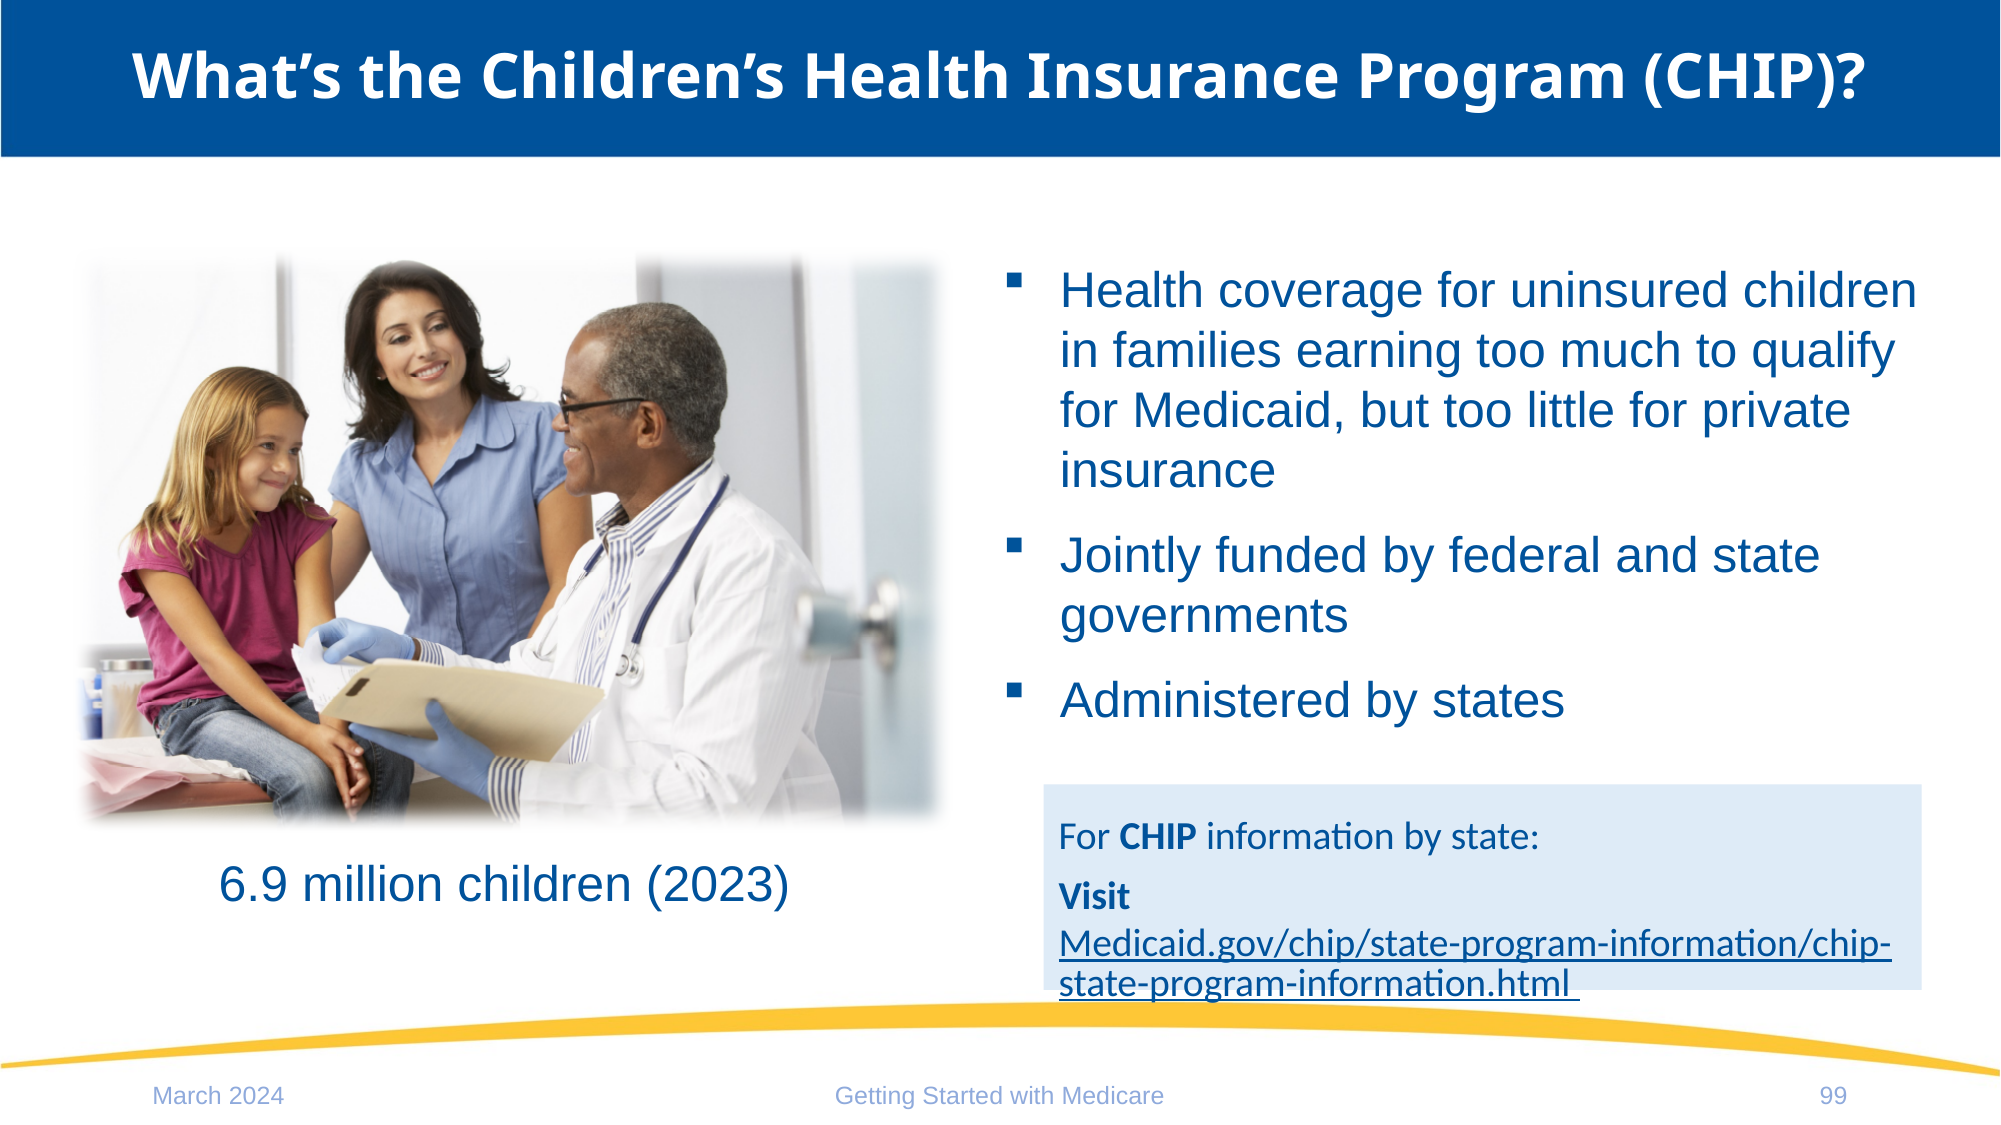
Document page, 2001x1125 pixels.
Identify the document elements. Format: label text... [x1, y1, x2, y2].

list 6.9 million children (2023) [58, 843, 937, 923]
list Health coverage for uninsured children in families earning too much to qualify for Medicaid, but too little for private insurance Jointly funded by federal and state governments Administered by states [987, 249, 1978, 994]
slide_number 99 [1412, 1065, 1863, 1125]
picture [0, 0, 2001, 1125]
footer Getting Started with Medicare [662, 1065, 1338, 1125]
title What’s the Children’s Health Insurance Program (CHIP)? [0, 0, 2000, 158]
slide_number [137, 1065, 588, 1125]
list For CHIP information by state: Visit Medicaid.gov/chip/state-program-information/chip-state-program-information.html [1043, 784, 1922, 990]
